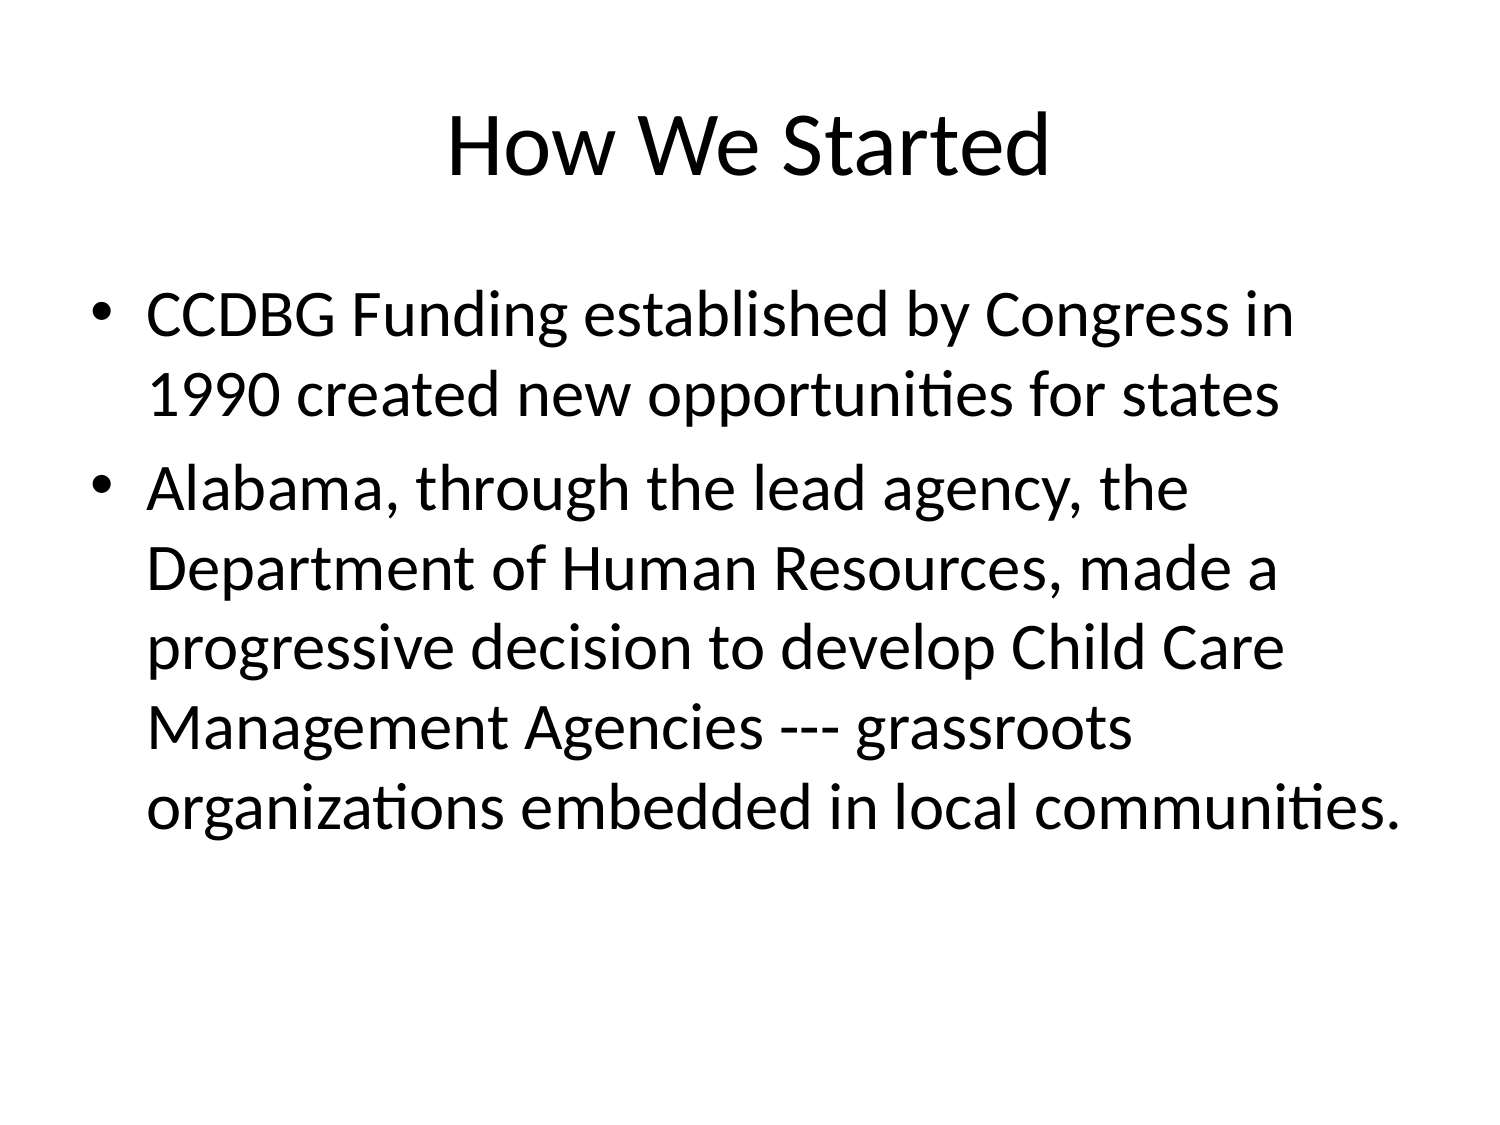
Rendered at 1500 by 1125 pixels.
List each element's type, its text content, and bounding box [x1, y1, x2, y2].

title How We Started [75, 45, 1425, 233]
list CCDBG Funding established by Congress in 1990 created new opportunities for states Alabama, through the lead agency, the Department of Human Resources, made a progressive decision to develop Child Care Management Agencies --- grassroots organizations embedded in local communities. [75, 262, 1425, 1005]
